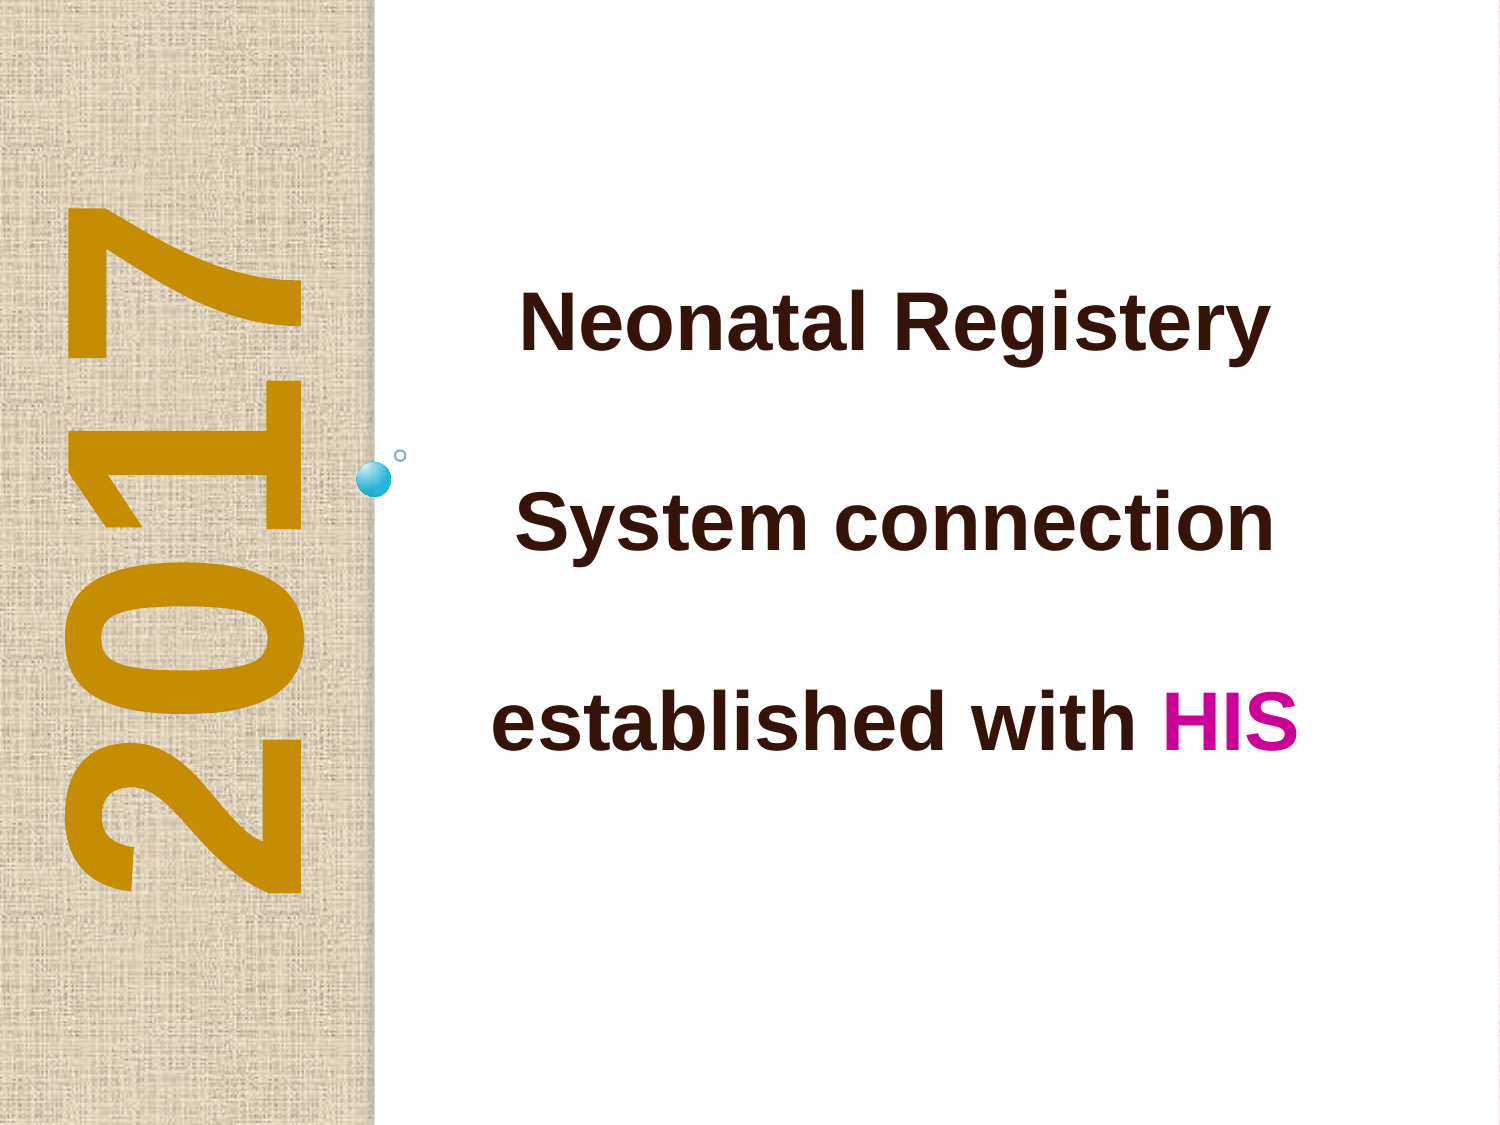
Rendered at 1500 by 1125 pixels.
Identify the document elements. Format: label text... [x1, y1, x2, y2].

picture [362, 490, 371, 495]
picture [0, 0, 371, 1125]
list Neonatal Registery System connection established with HIS [371, 527, 1422, 775]
